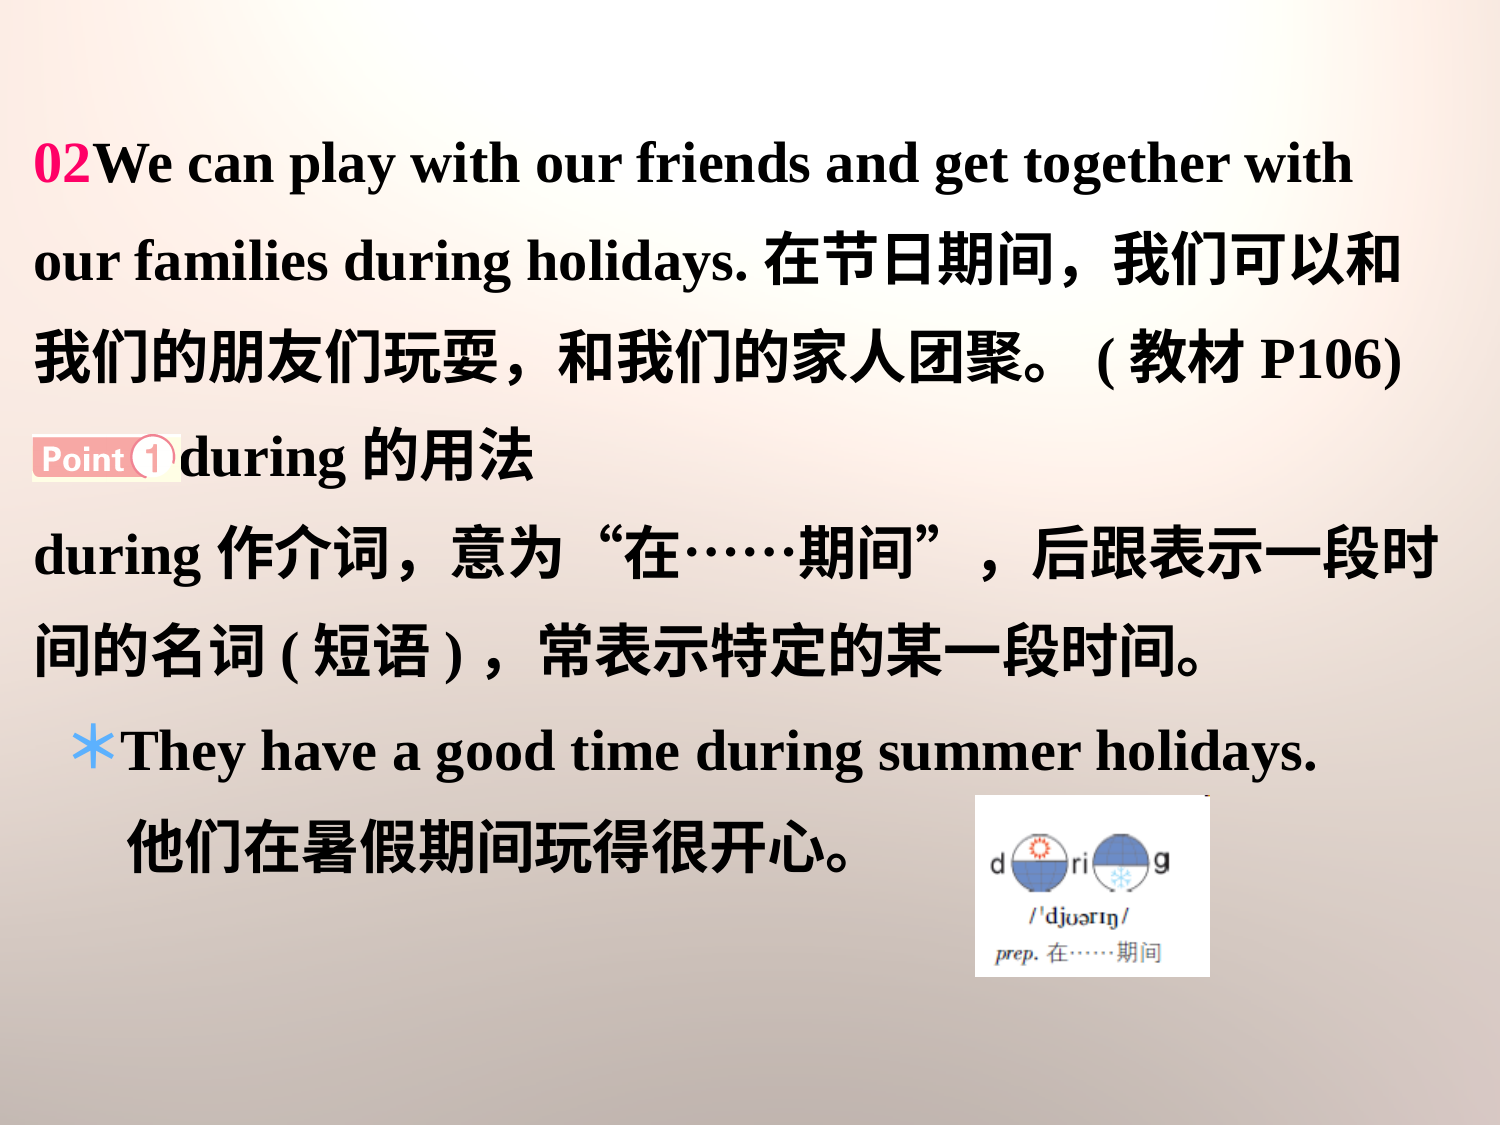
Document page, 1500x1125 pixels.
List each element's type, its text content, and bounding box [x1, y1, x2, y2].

text_box ＊ [49, 702, 138, 788]
text_box 02We can play with our friends and get together with our families during holidays.在节日期间，我们可以和我们的朋友们玩耍，和我们的家人团聚。(教材P106) during的用法 during作介词，意为“在……期间”，后跟表示一段时间的名词(短语)，常表示特定的某一段时间。 They have a good time during summer holidays. 他们在暑假期间玩得很开心。 [18, 88, 1466, 888]
picture [0, 0, 1500, 1125]
